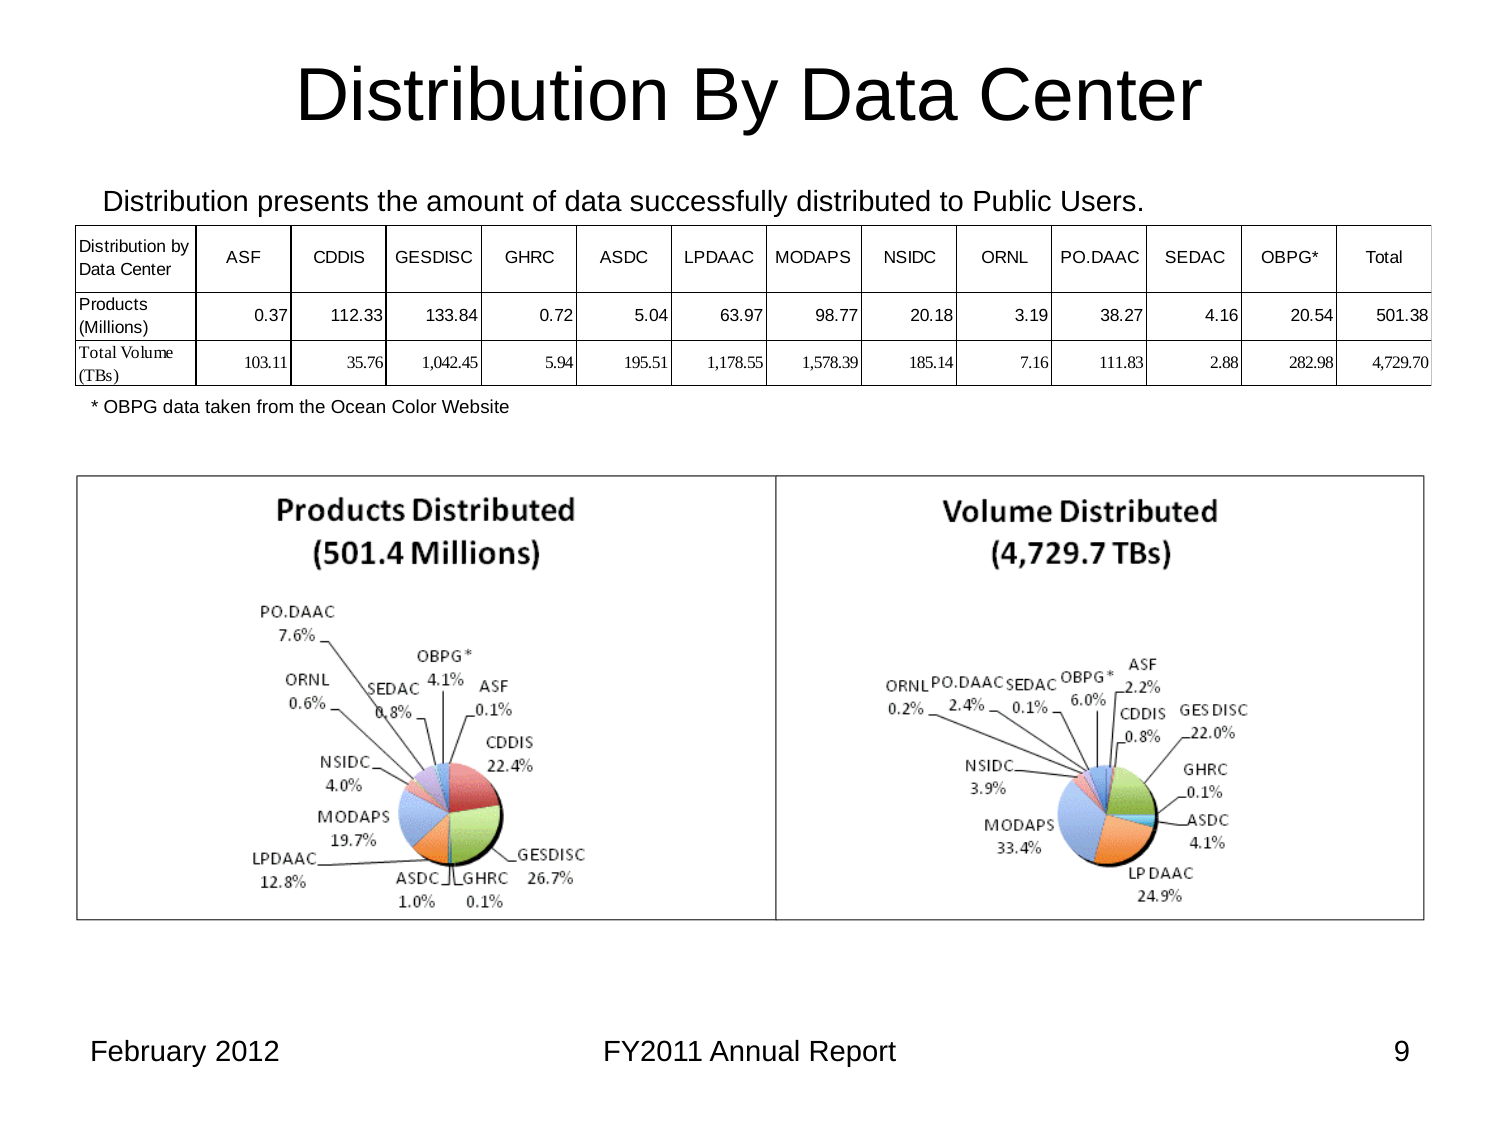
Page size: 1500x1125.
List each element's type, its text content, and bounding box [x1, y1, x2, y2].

title Distribution By Data Center [74, 24, 1426, 156]
picture [74, 224, 1433, 388]
text_box * OBPG data taken from the Ocean Color Website [76, 396, 530, 425]
list Distribution presents the amount of data successfully distributed to Public Users. [87, 174, 1363, 223]
footer FY2011 Annual Report [512, 1024, 988, 1103]
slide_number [74, 1024, 426, 1103]
slide_number 9 [1074, 1024, 1426, 1103]
picture [74, 474, 1426, 923]
